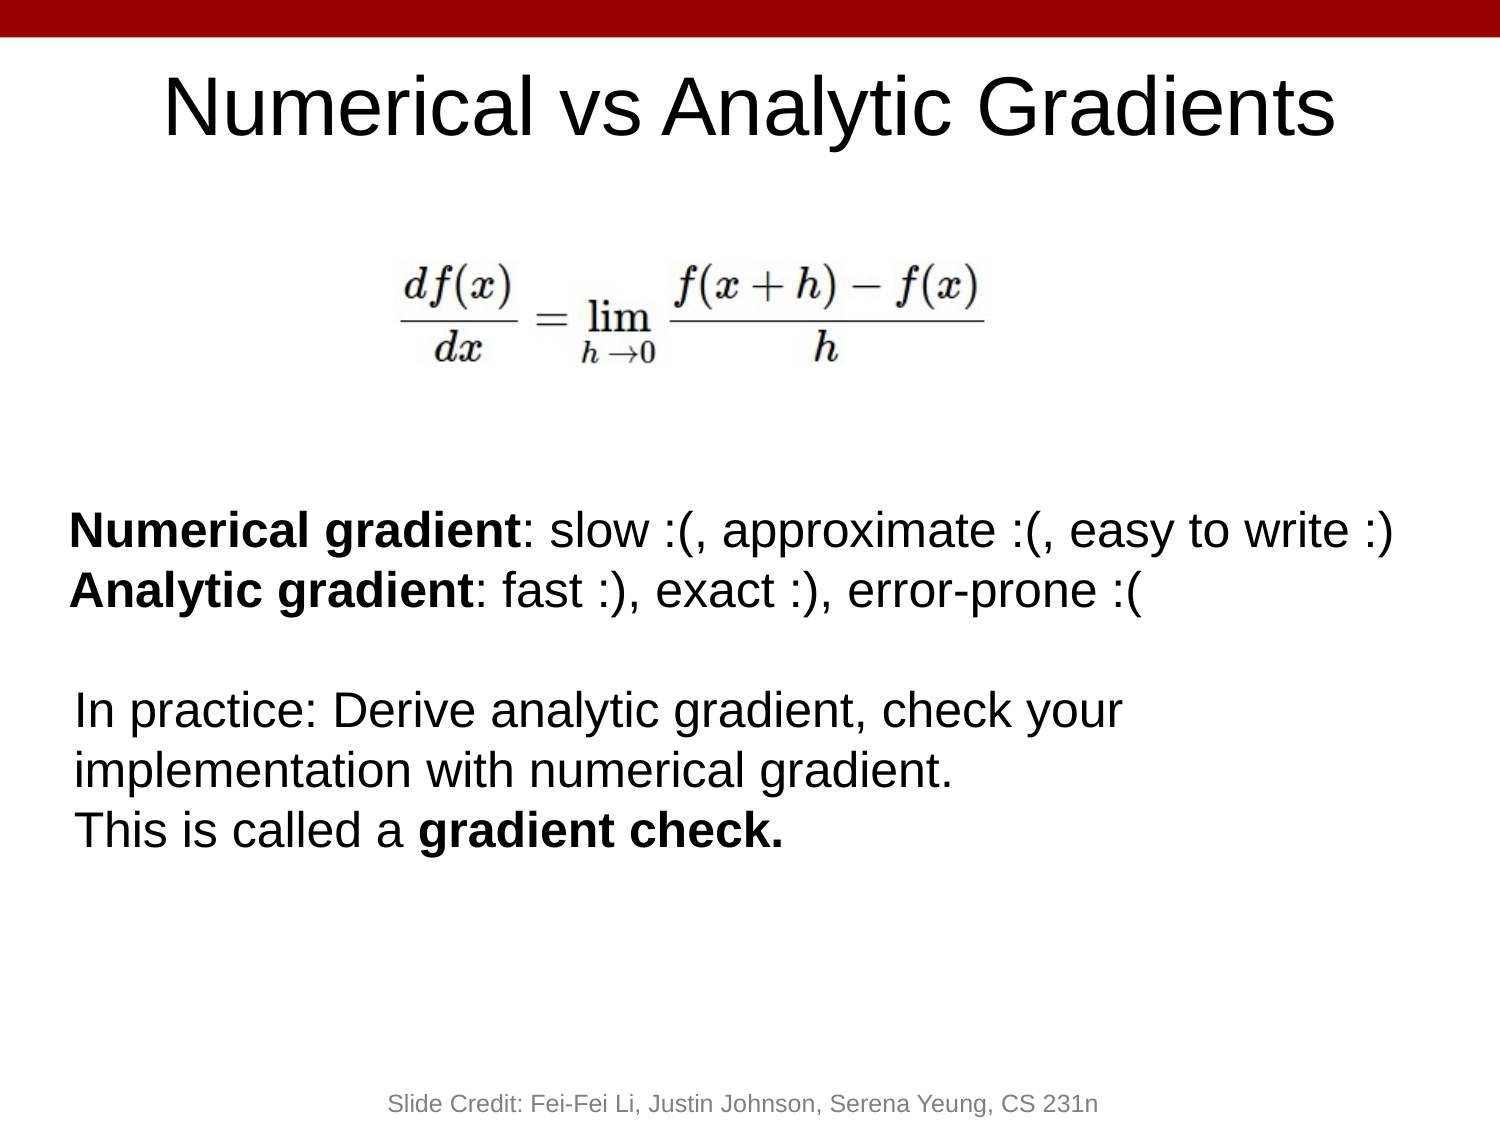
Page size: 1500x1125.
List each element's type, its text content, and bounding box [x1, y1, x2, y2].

picture [393, 237, 991, 379]
text_box Slide Credit: Fei-Fei Li, Justin Johnson, Serena Yeung, CS 231n [299, 1049, 1188, 1125]
text_box In practice: Derive analytic gradient, check your implementation with numerical gradient. This is called a gradient check. [58, 662, 1358, 777]
text_box Numerical gradient: slow :(, approximate :(, easy to write :) Analytic gradient: fast :), exact :), error-prone :( [53, 482, 1425, 731]
title Numerical vs Analytic Gradients [50, 36, 1450, 163]
